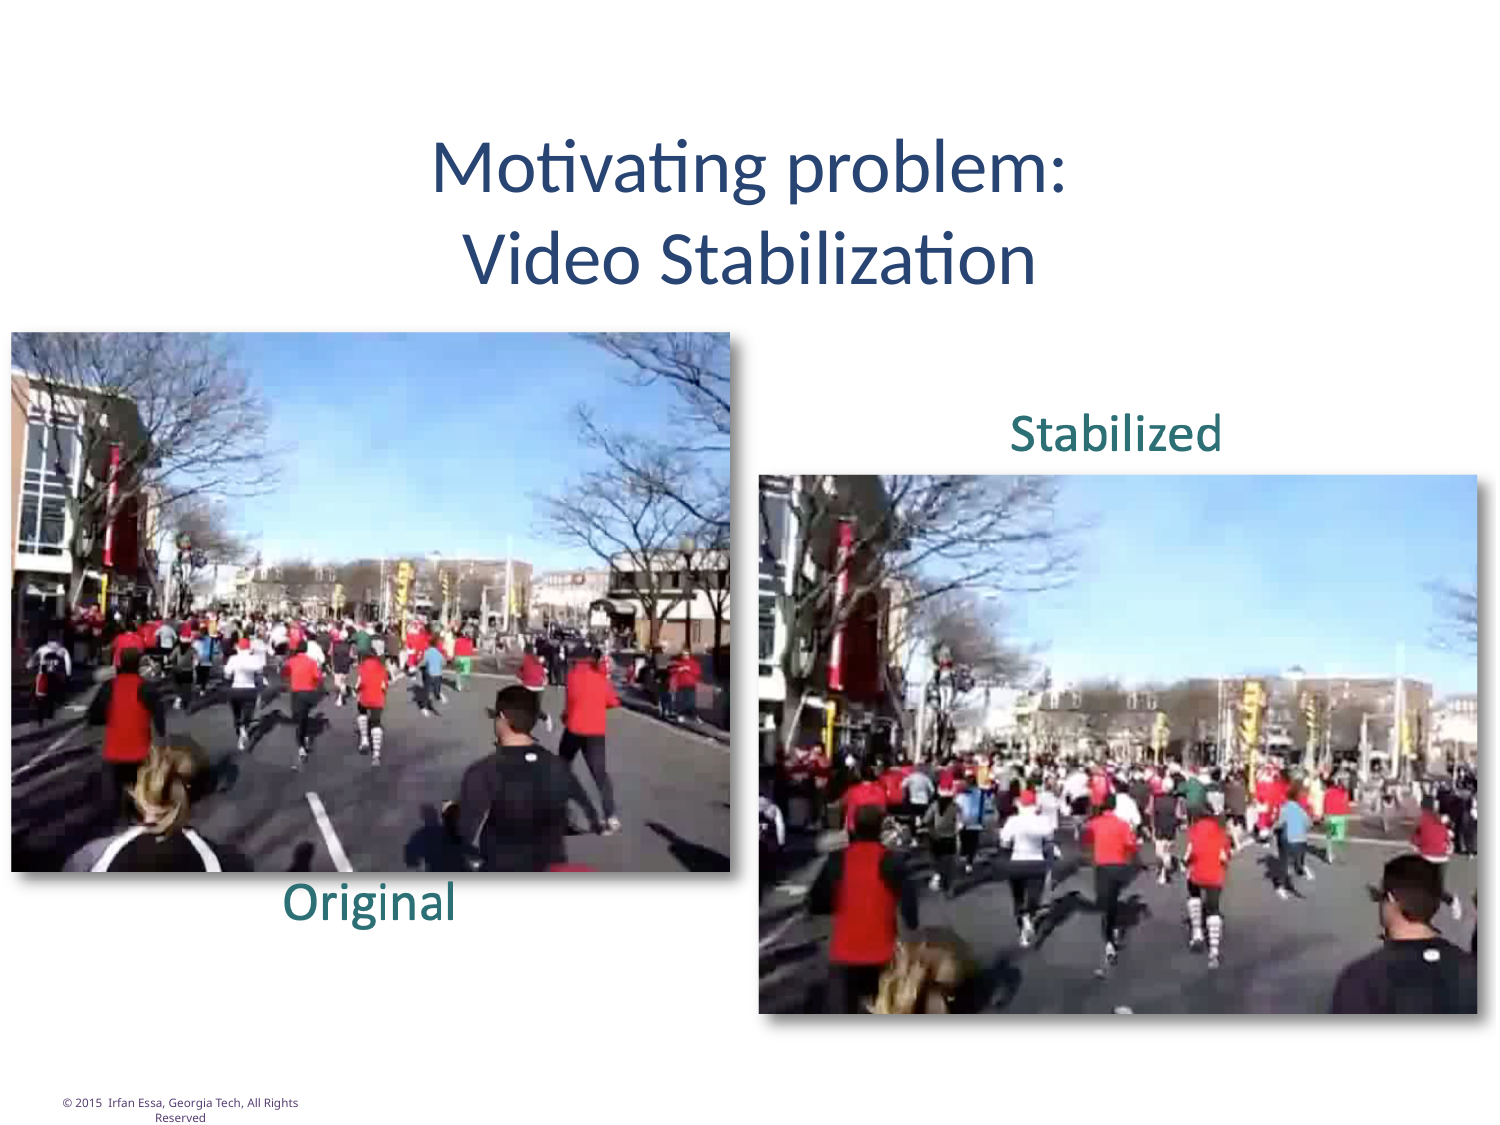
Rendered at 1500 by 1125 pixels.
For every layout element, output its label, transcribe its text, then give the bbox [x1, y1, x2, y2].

title Motivating problem: Video Stabilization [32, 110, 1468, 306]
picture [0, 311, 1496, 1051]
